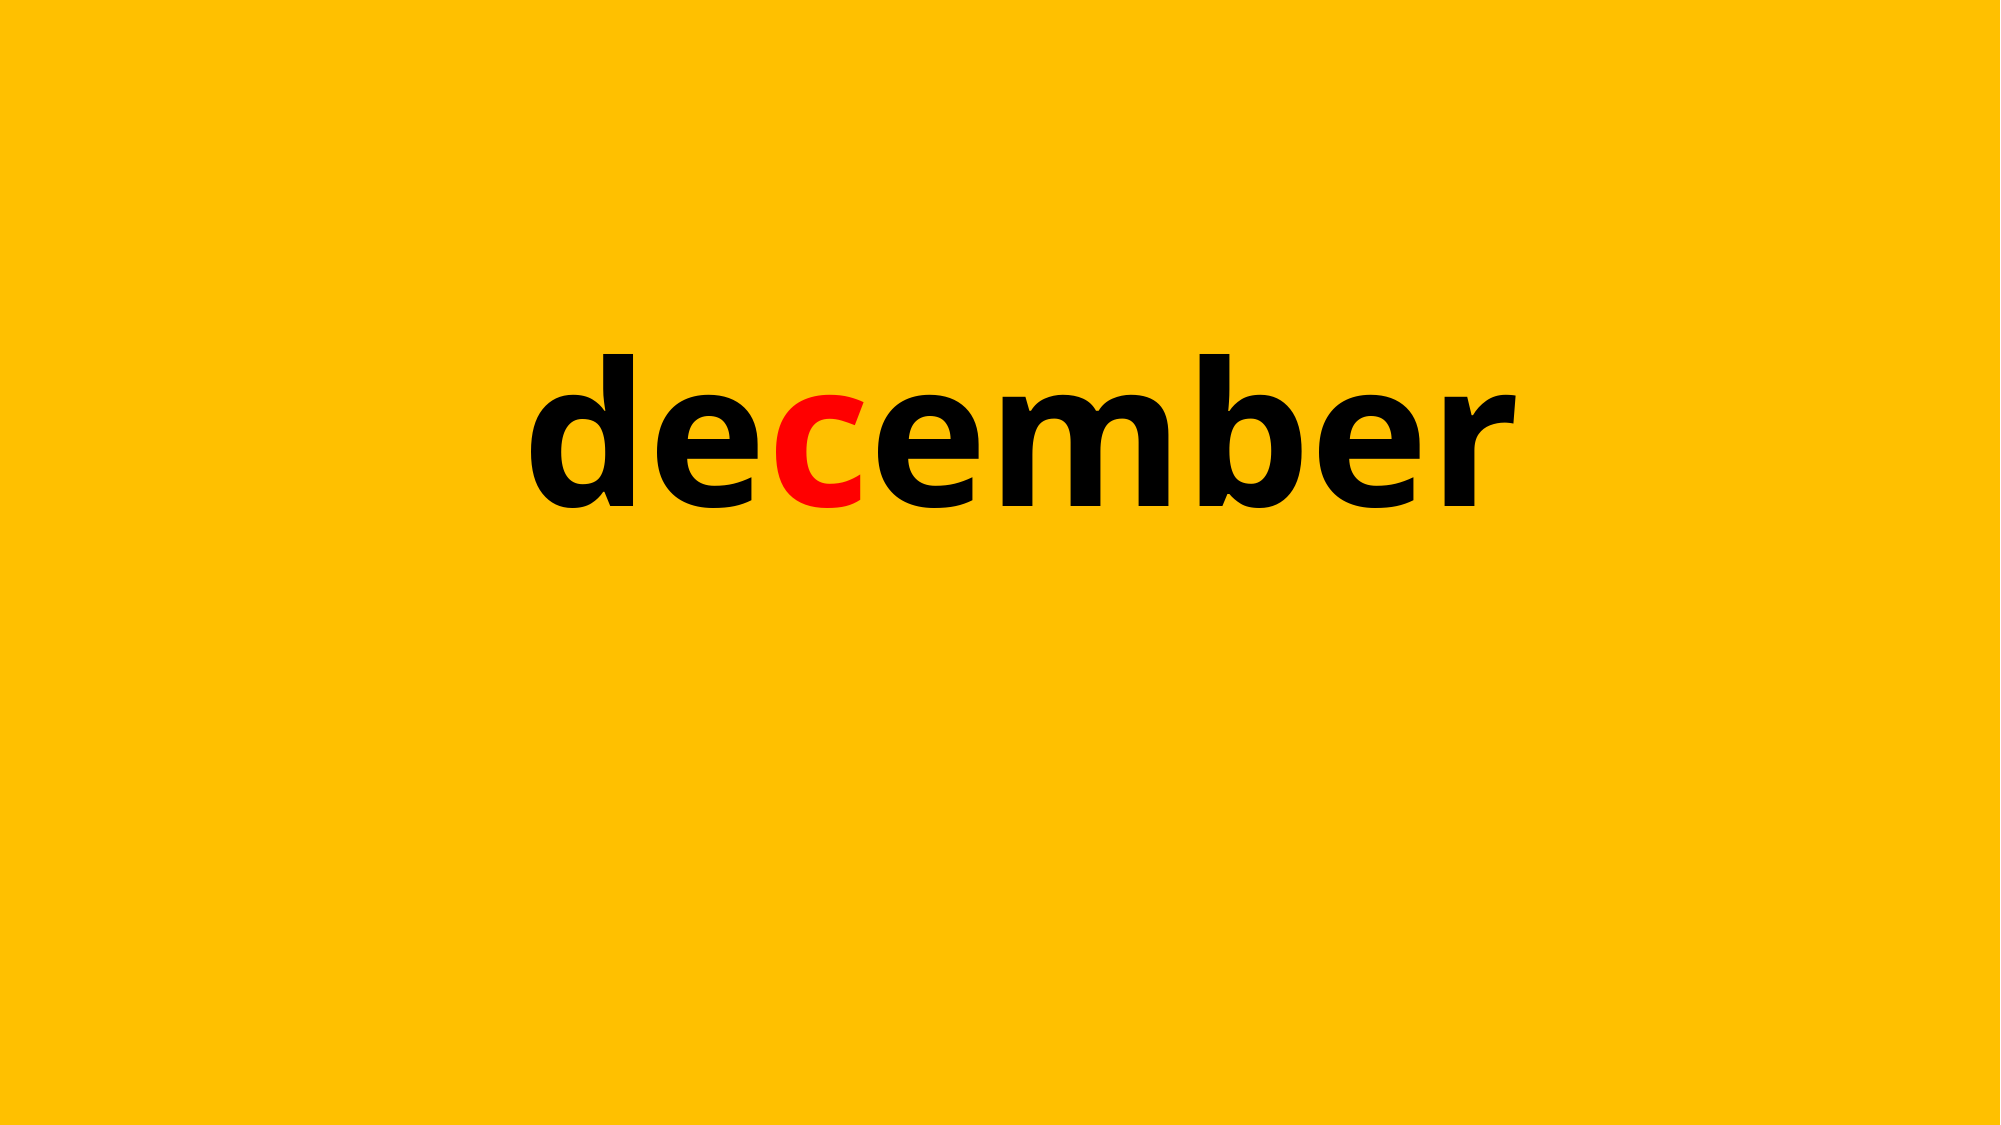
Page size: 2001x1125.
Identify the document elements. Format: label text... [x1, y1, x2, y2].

title december [271, 280, 1772, 557]
